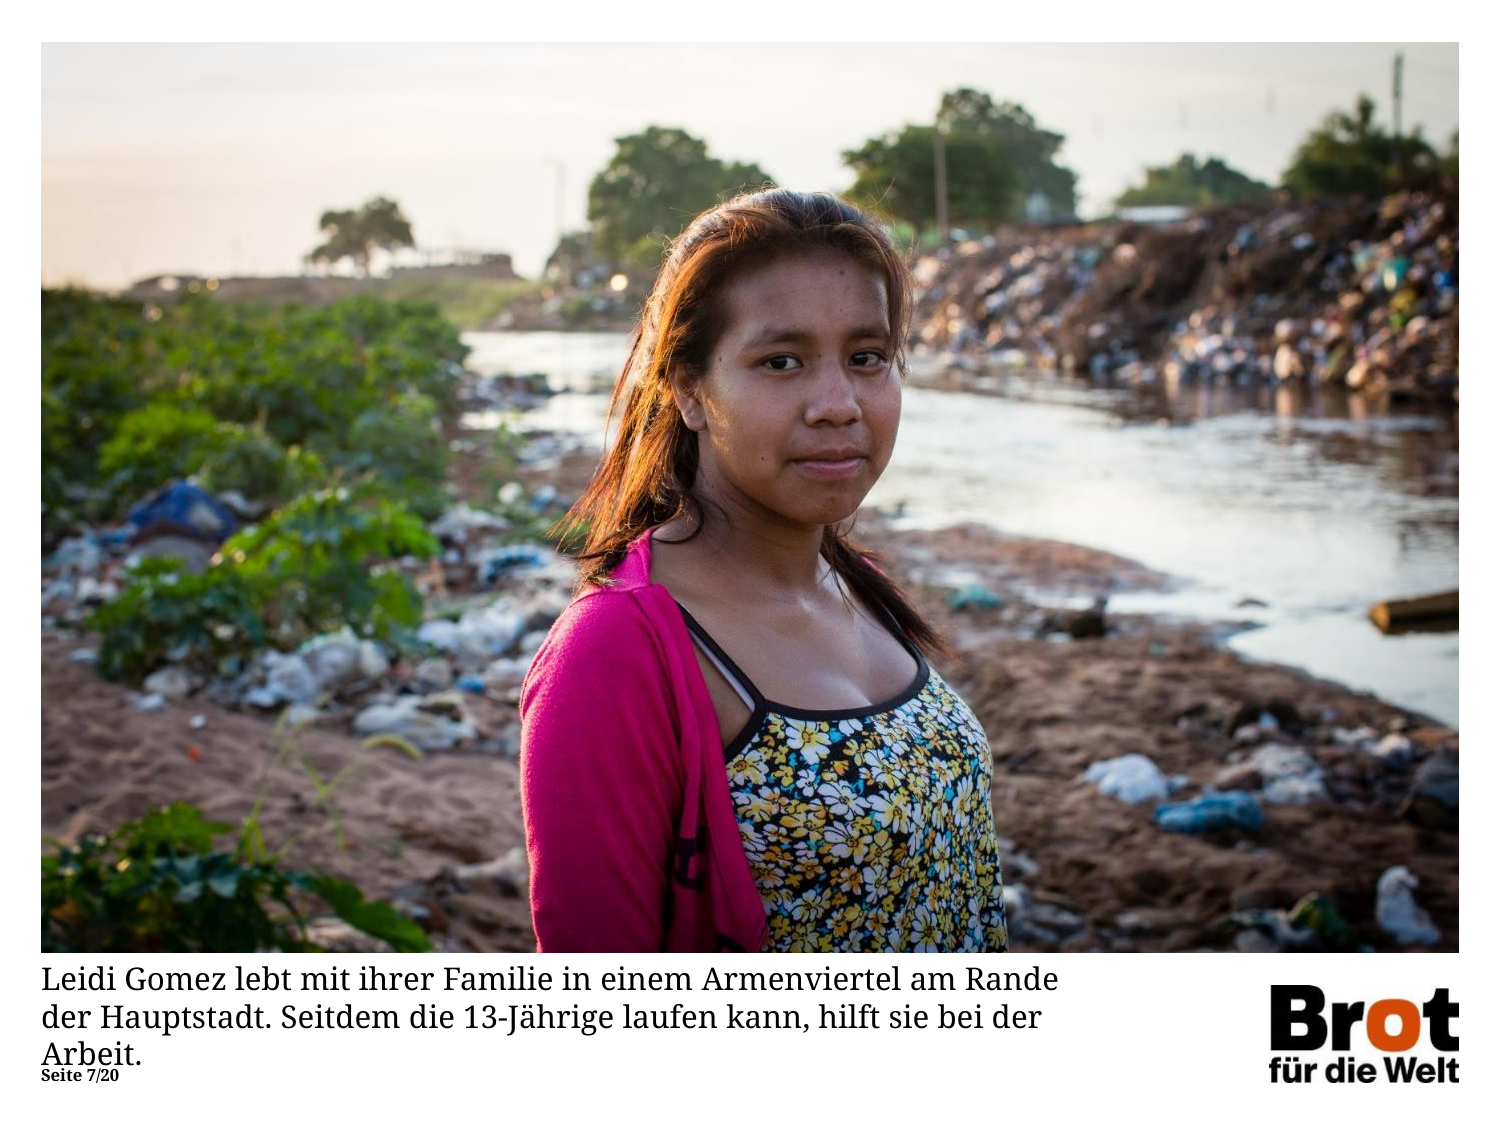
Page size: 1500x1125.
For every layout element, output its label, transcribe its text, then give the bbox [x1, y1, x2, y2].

text_box Leidi Gomez lebt mit ihrer Familie in einem Armenviertel am Rande der Hauptstadt. Seitdem die 13-Jährige laufen kann, hilft sie bei der Arbeit. [41, 959, 1122, 1080]
picture [40, 42, 1460, 953]
picture [1269, 985, 1459, 1083]
